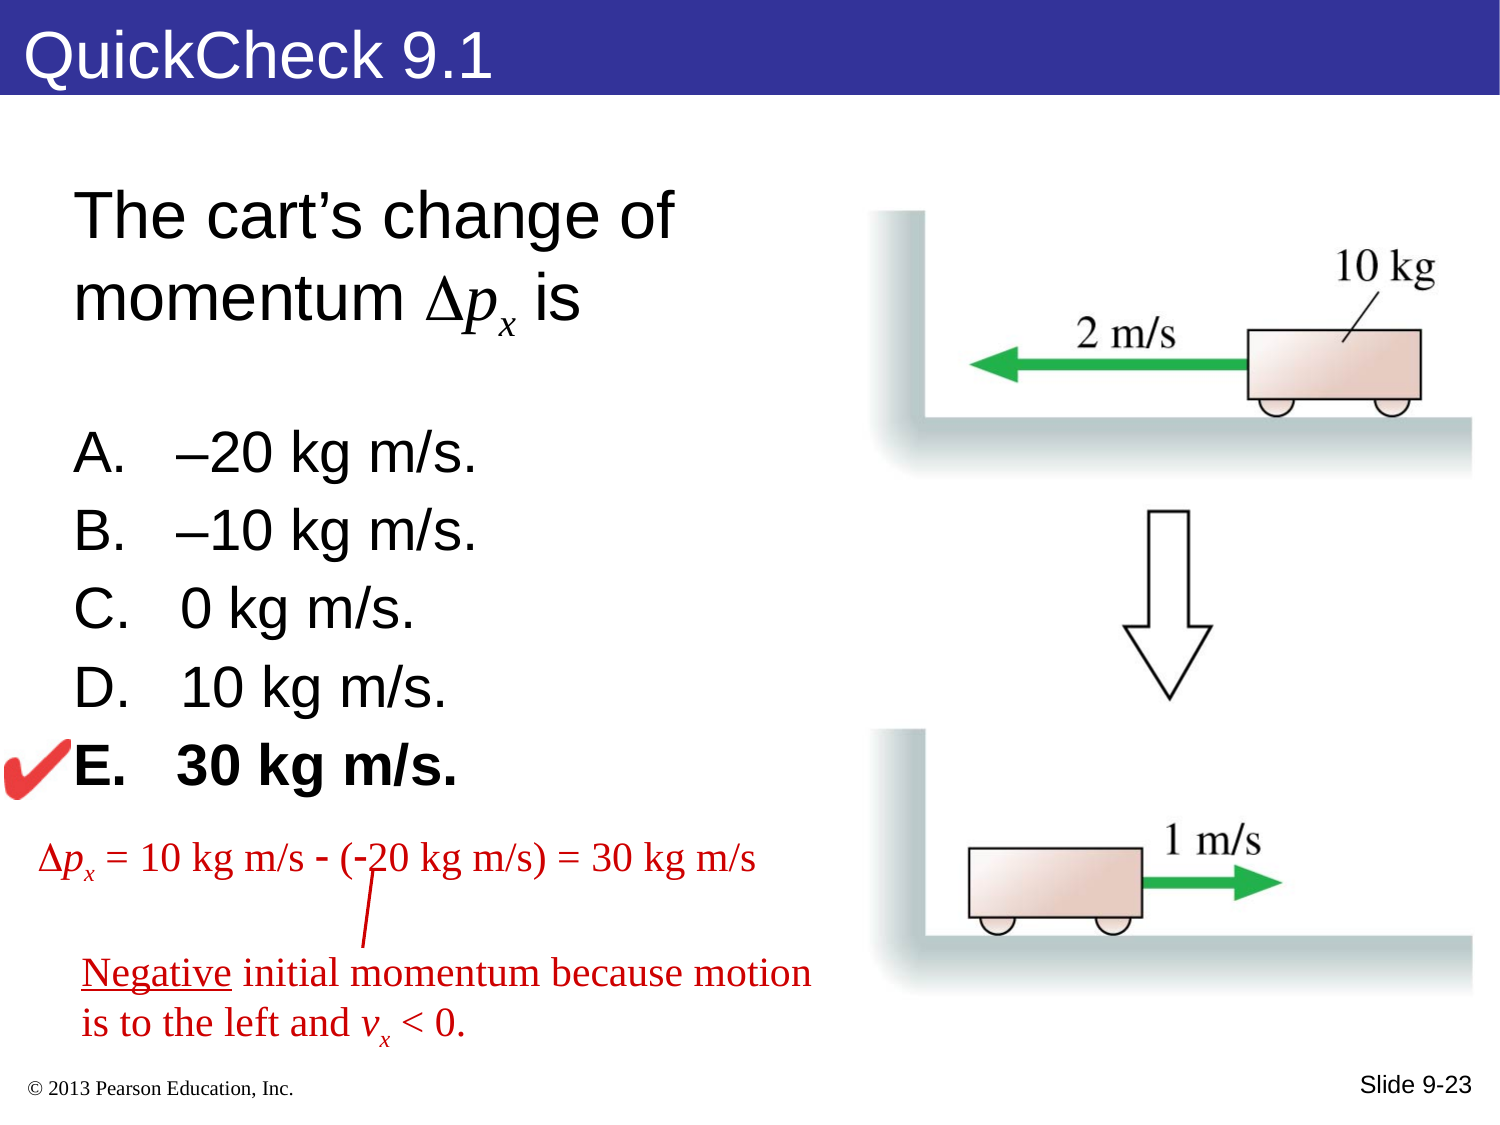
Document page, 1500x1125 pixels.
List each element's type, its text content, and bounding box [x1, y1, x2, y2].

text_box Slide 9-23 [1287, 1064, 1488, 1103]
text_box Negative initial momentum because motion is to the left and vx < 0. [66, 937, 842, 1060]
text_box QuickCheck 9.1 [10, 14, 1226, 89]
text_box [3, 738, 71, 801]
text_box px = 10 kg m/s  (20 kg m/s) = 30 kg m/s [22, 822, 777, 894]
text_box The cart’s change of momentum px is –20 kg m/s. –10 kg m/s. 0 kg m/s. 10 kg m/s. 30 kg m/s. [59, 170, 763, 806]
picture [782, 187, 1476, 1026]
